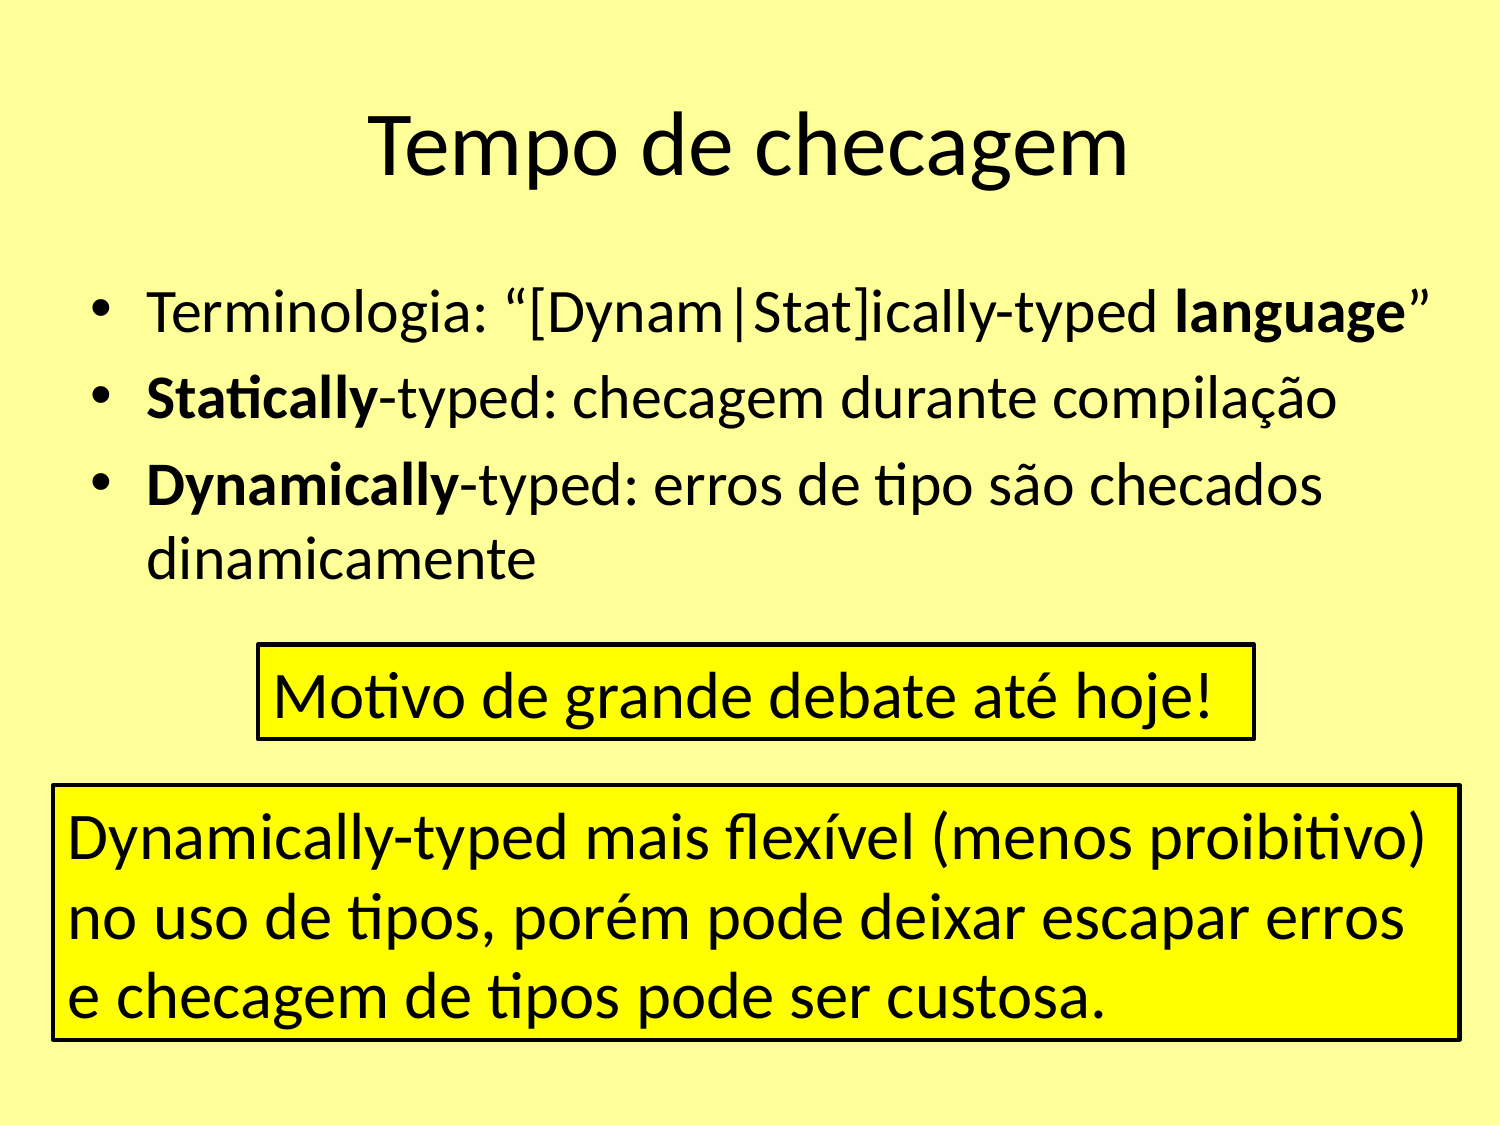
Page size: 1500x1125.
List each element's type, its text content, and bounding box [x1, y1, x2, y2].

text_box Dynamically-typed mais flexível (menos proibitivo) no uso de tipos, porém pode deixar escapar erros e checagem de tipos pode ser custosa. [51, 783, 1462, 1042]
text_box Motivo de grande debate até hoje! [256, 642, 1256, 741]
list Terminologia: “[Dynam|Stat]ically-typed language” Statically-typed: checagem durante compilação Dynamically-typed: erros de tipo são checados dinamicamente [75, 262, 1465, 657]
title Tempo de checagem [75, 45, 1425, 233]
